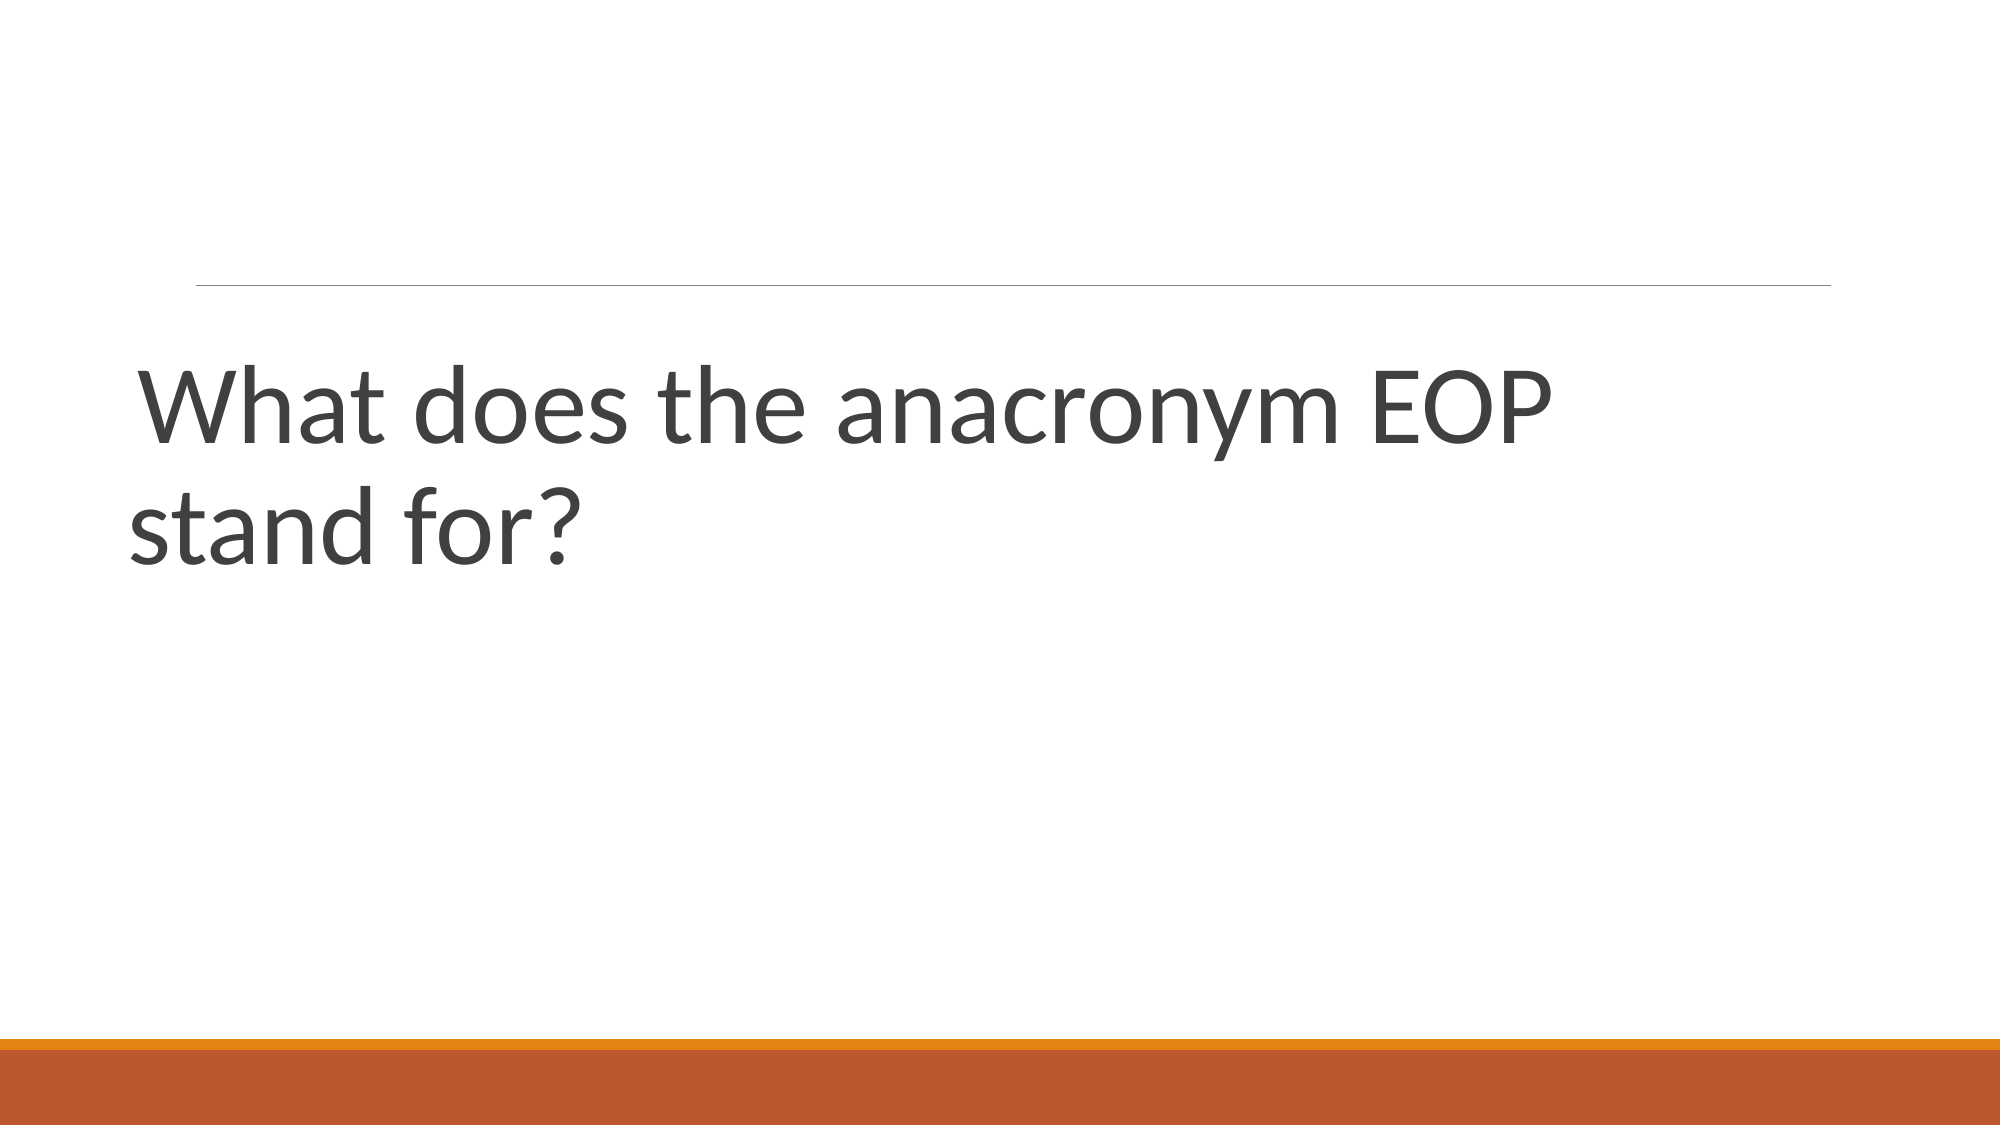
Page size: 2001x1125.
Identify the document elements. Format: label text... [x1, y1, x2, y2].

list What does the anacronym EOP stand for? [112, 338, 1818, 882]
